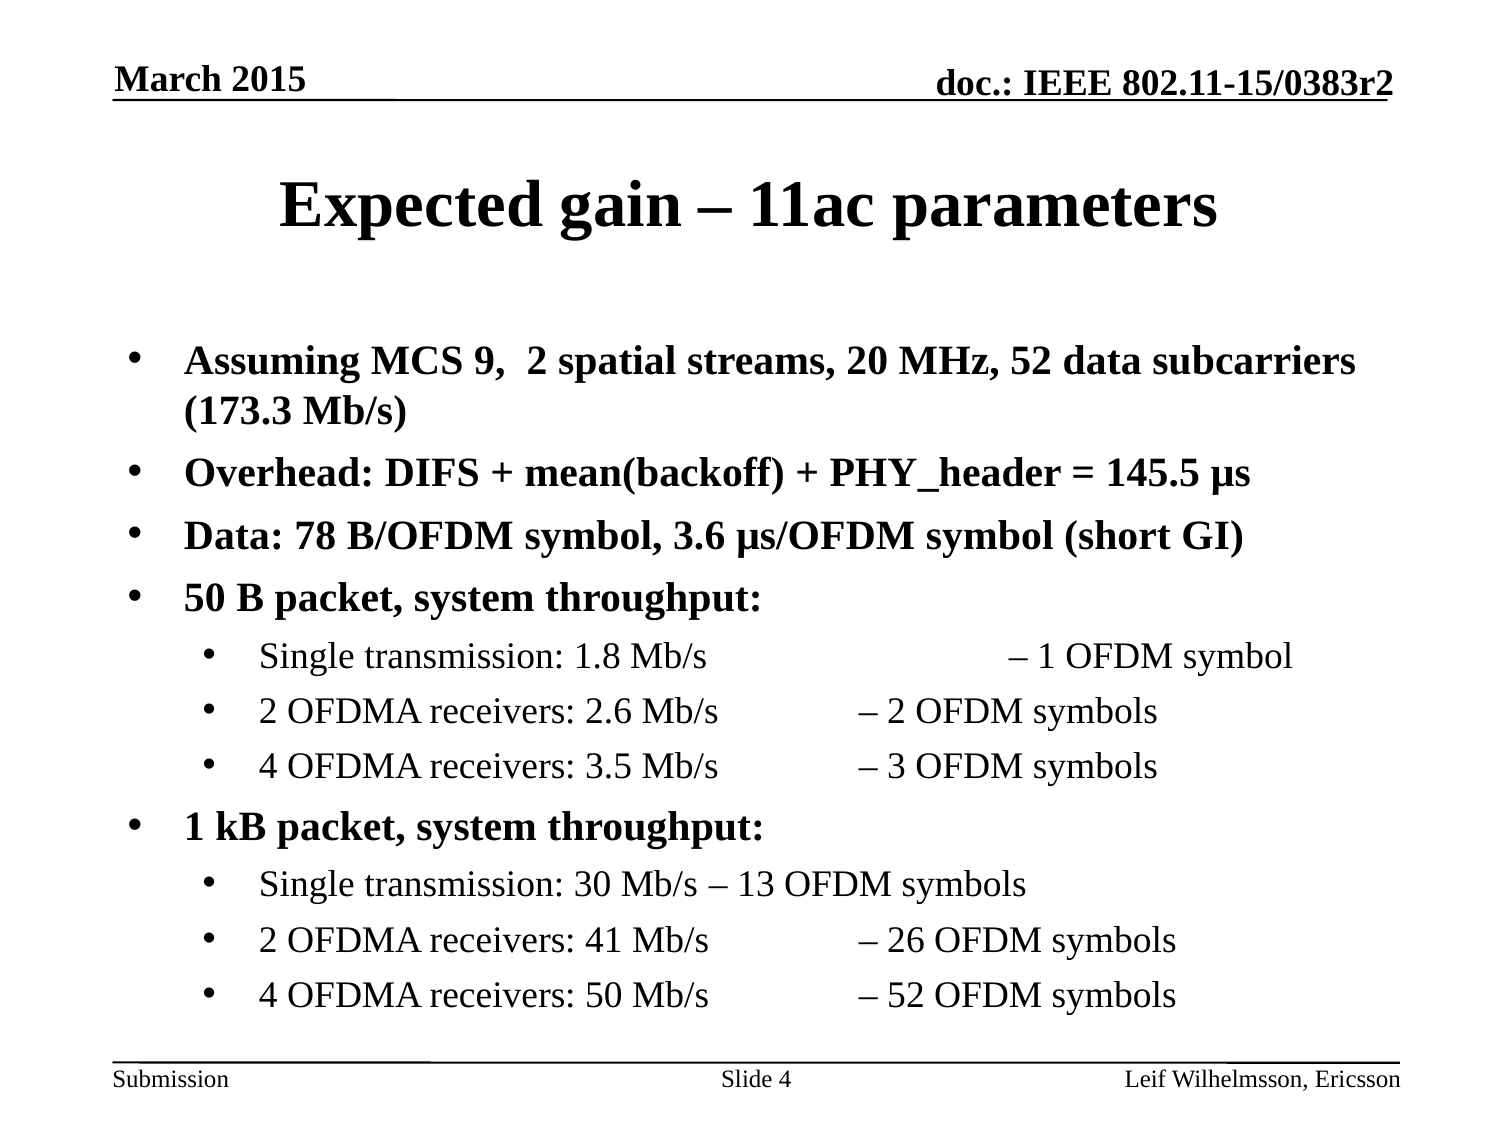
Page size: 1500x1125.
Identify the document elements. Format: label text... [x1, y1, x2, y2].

list Assuming MCS 9, 2 spatial streams, 20 MHz, 52 data subcarriers (173.3 Mb/s) Overhead: DIFS + mean(backoff) + PHY_header = 145.5 µs Data: 78 B/OFDM symbol, 3.6 µs/OFDM symbol (short GI) 50 B packet, system throughput: Single transmission: 1.8 Mb/s – 1 OFDM symbol 2 OFDMA receivers: 2.6 Mb/s – 2 OFDM symbols 4 OFDMA receivers: 3.5 Mb/s – 3 OFDM symbols 1 kB packet, system throughput: Single transmission: 30 Mb/s – 13 OFDM symbols 2 OFDMA receivers: 41 Mb/s – 26 OFDM symbols 4 OFDMA receivers: 50 Mb/s – 52 OFDM symbols [112, 324, 1388, 1000]
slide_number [114, 54, 423, 100]
slide_number Slide 4 [712, 1061, 800, 1123]
title Expected gain – 11ac parameters [112, 112, 1388, 288]
footer Leif Wilhelmsson, Ericsson [878, 1061, 1402, 1093]
